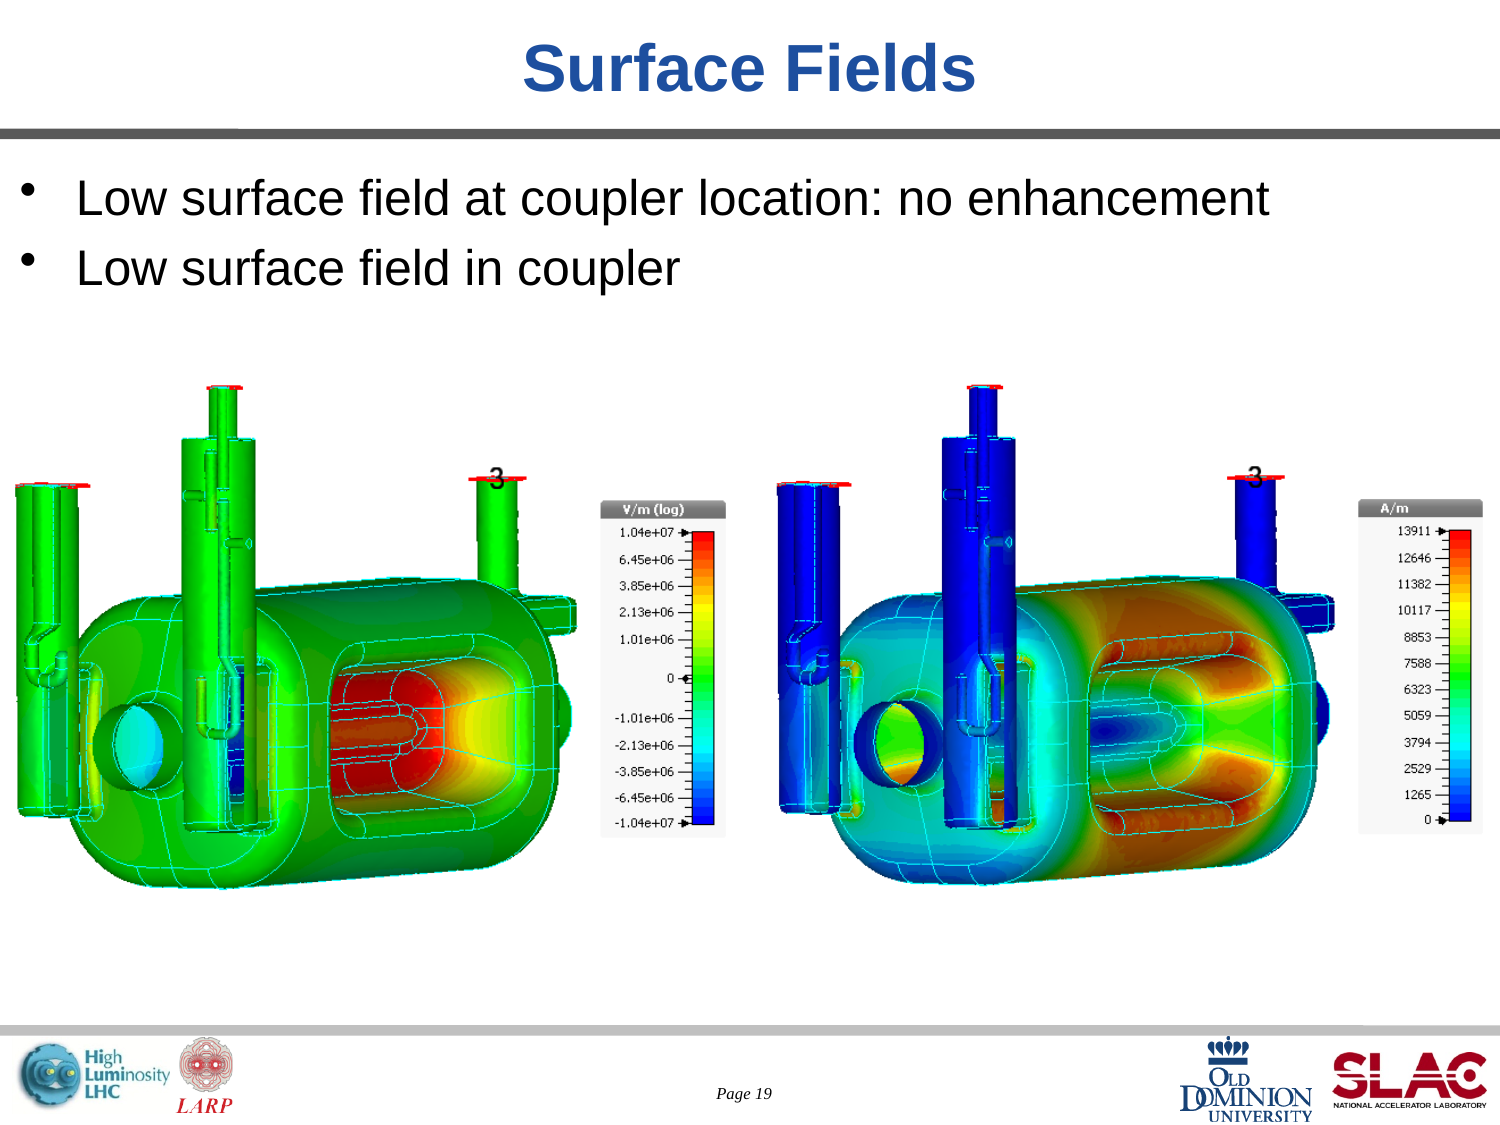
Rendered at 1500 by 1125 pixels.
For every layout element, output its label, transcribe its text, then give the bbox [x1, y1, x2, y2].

picture [771, 377, 1486, 909]
title Surface Fields [0, 0, 1500, 131]
picture [4, 377, 729, 920]
list Low surface field at coupler location: no enhancement Low surface field in coupler [4, 157, 1480, 324]
picture [1332, 1052, 1487, 1108]
picture [12, 1037, 233, 1114]
